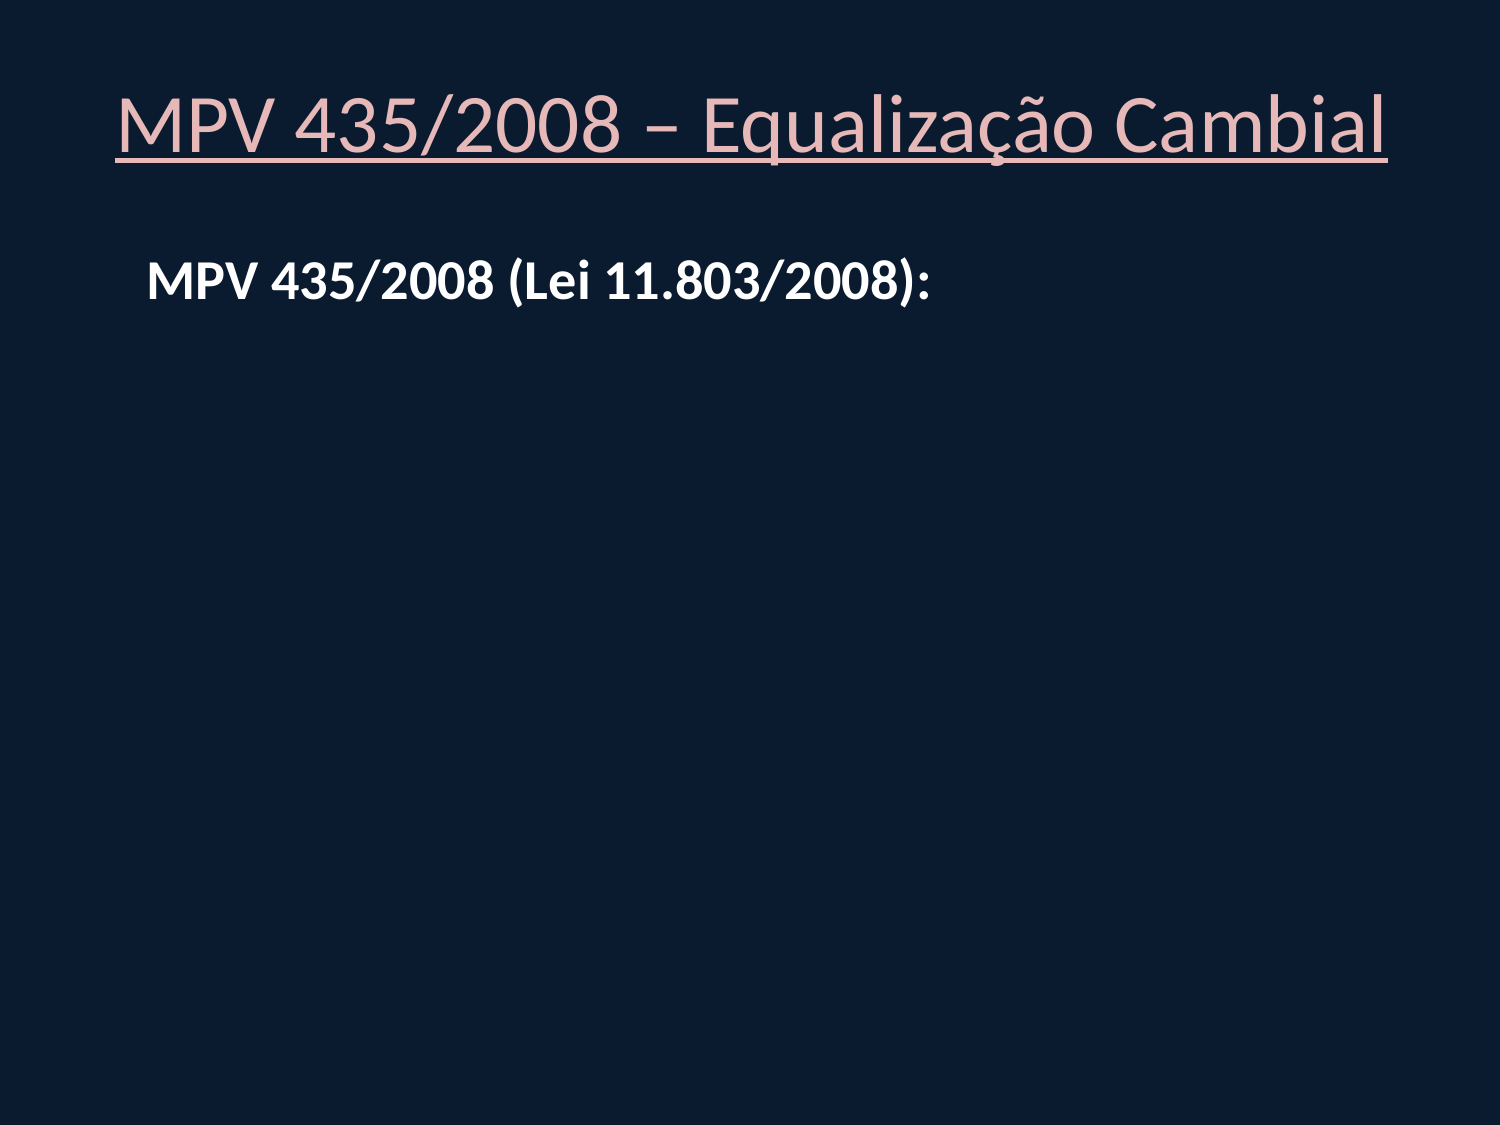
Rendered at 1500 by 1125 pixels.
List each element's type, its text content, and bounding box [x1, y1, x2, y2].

text_box MPV 435/2008 – Equalização Cambial [76, 42, 1427, 195]
list MPV 435/2008 (Lei 11.803/2008): Art. 6º O resultado financeiro das operações com reservas cambiais depositadas no Banco Central do Brasil e das operações com derivativos cambiais por ele realizadas no mercado interno, conforme apurado em seu balanço, será considerado: [74, 243, 1426, 970]
